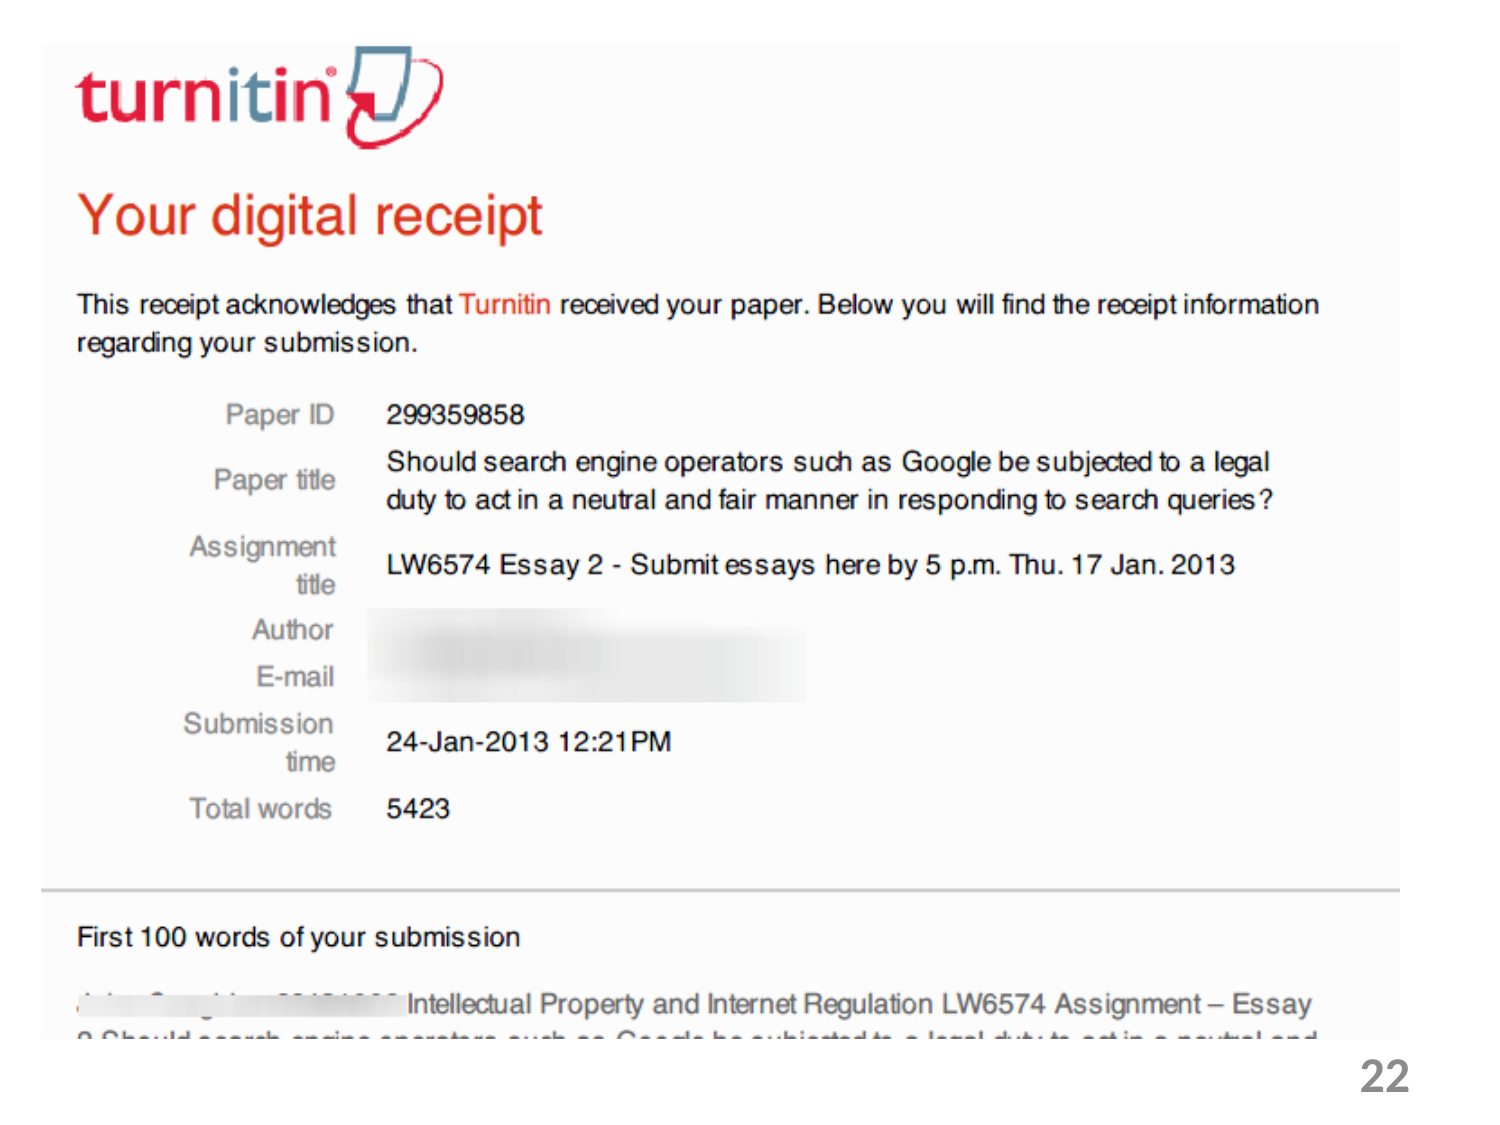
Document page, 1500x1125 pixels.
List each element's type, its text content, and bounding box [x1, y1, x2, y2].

slide_number 22 [1074, 1042, 1425, 1103]
picture [41, 43, 1400, 1039]
